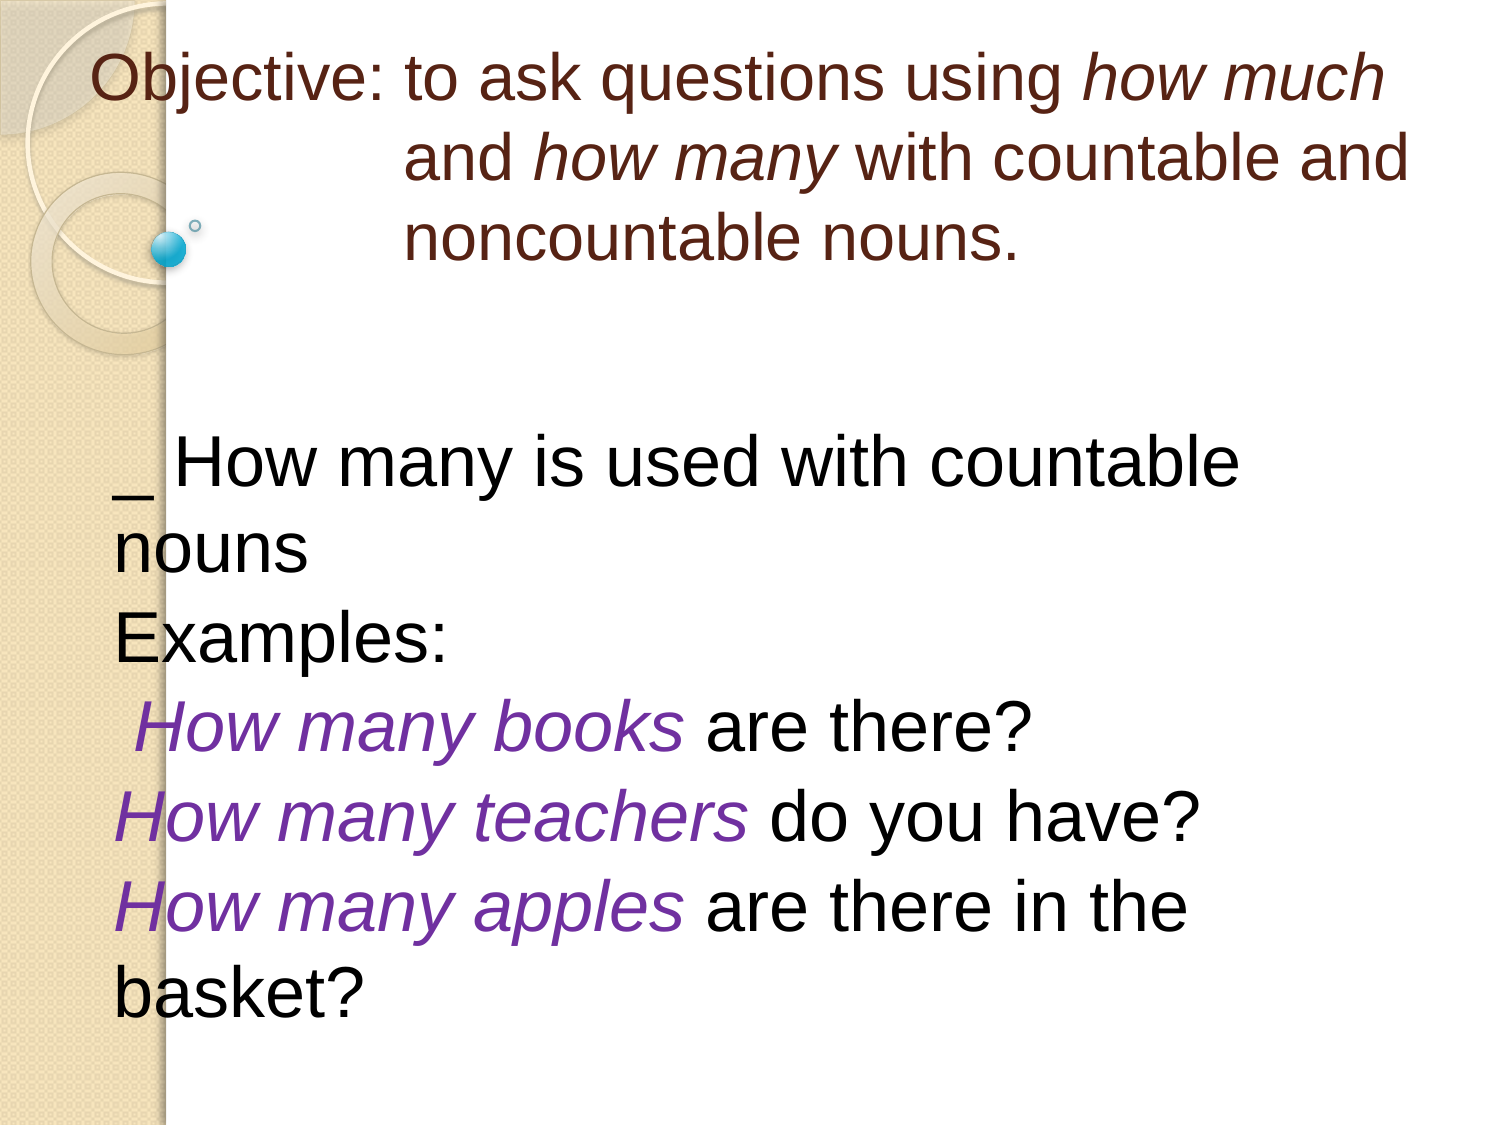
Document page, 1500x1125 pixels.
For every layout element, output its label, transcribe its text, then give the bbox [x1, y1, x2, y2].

subtitle _ How many is used with countable nouns Examples: How many books are there? How many teachers do you have? How many apples are there in the basket? [93, 303, 1450, 1055]
title Objective: to ask questions using how much and how many with countable and noncountable nouns. [75, 58, 1438, 282]
